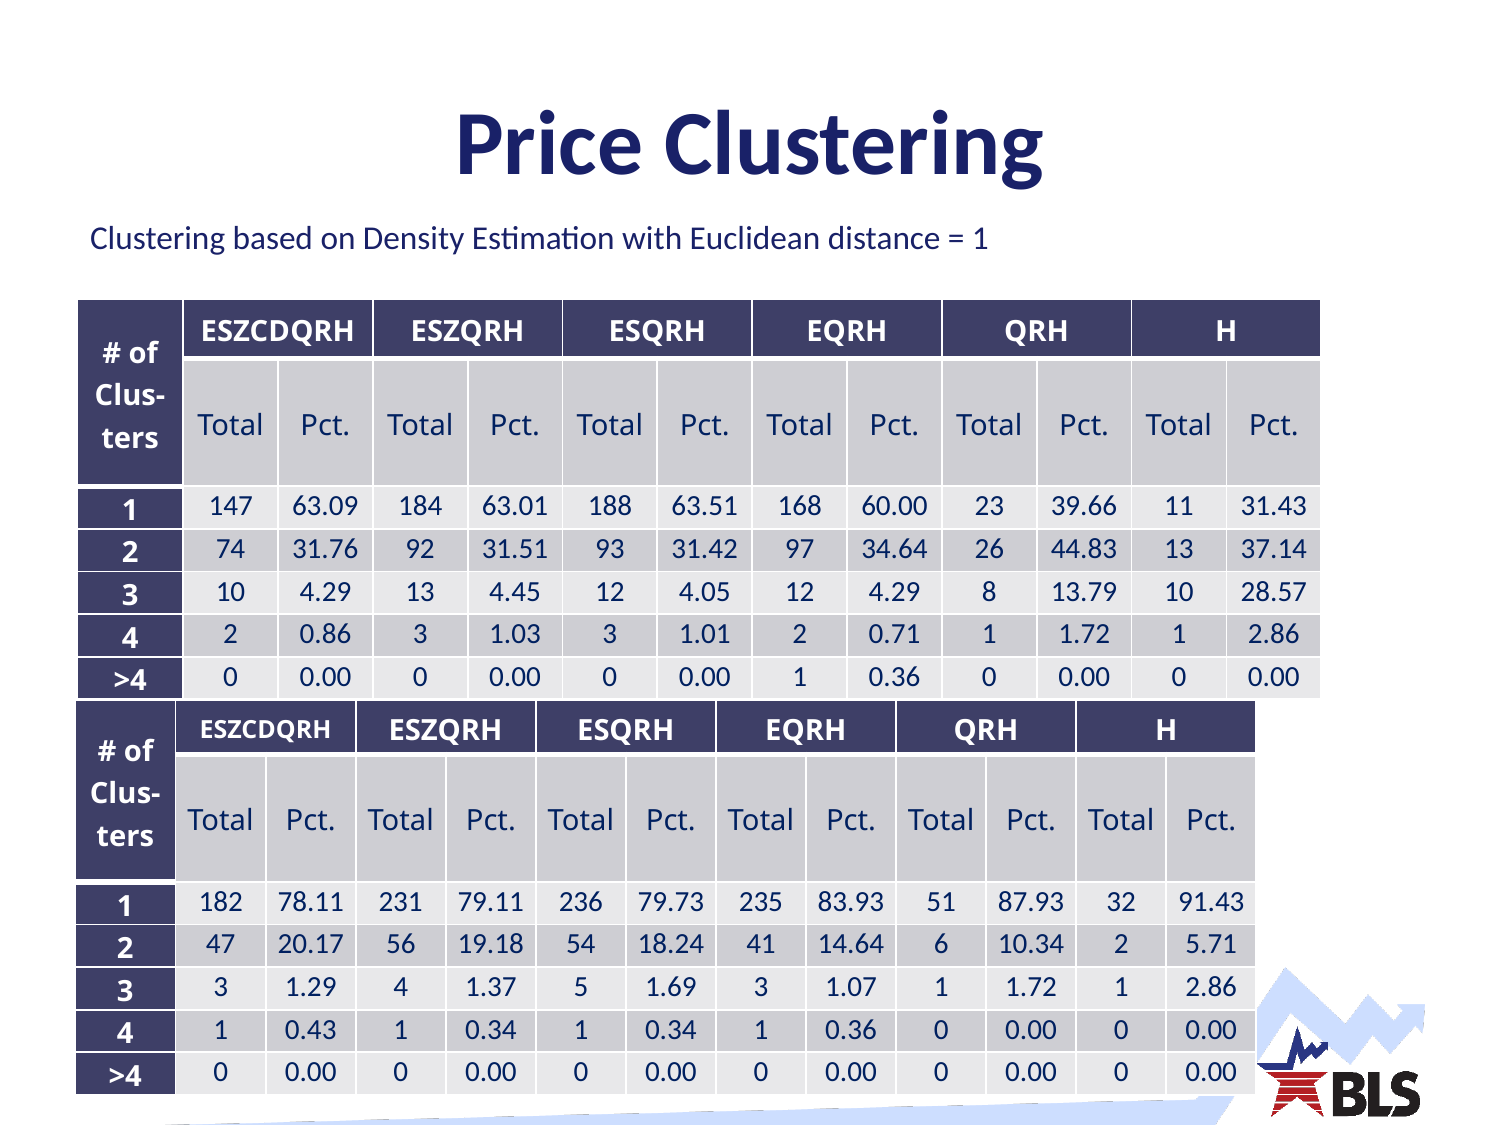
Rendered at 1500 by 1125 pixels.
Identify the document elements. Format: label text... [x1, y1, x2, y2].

table_cell 3 [563, 615, 656, 656]
table_cell 2.86 [1227, 615, 1320, 656]
table_cell 18.24 [627, 925, 715, 966]
table_header QRH [897, 701, 1075, 752]
table_cell 63.51 [658, 487, 751, 528]
table_cell 2.86 [1167, 968, 1255, 1009]
table_cell 0.00 [987, 1053, 1075, 1094]
list Clustering based on Density Estimation with Euclidean distance = 1 Clustering based on Density Estimation with Euclidean distance = 1, within ±2 standard deviations. [74, 167, 1390, 938]
table_cell 28.57 [1227, 572, 1320, 613]
table_cell 0.00 [469, 658, 562, 698]
table_cell 54 [537, 925, 625, 966]
table_header ESZQRH [374, 300, 562, 356]
table_cell 20.17 [267, 925, 355, 966]
table_cell 8 [943, 572, 1036, 613]
table_cell 3 [76, 968, 175, 1009]
table_cell 0.00 [1167, 1011, 1255, 1051]
table_cell 0.86 [279, 615, 372, 656]
table_cell 0.71 [848, 615, 941, 656]
table_cell 1 [78, 489, 182, 528]
table_cell 0 [1077, 1011, 1165, 1051]
table_cell 1 [1077, 968, 1165, 1009]
table_cell Pct. [267, 757, 355, 881]
table_cell 31.43 [1227, 487, 1320, 528]
table_cell 4 [76, 1011, 175, 1051]
table_cell 37.14 [1227, 530, 1320, 571]
table_cell 5.71 [1167, 925, 1255, 966]
table_cell Pct. [807, 757, 895, 881]
table_cell 0 [897, 1053, 985, 1094]
table_cell 1 [76, 885, 175, 924]
table_cell 2 [76, 925, 175, 966]
table_cell 0 [563, 658, 656, 698]
table_cell 63.09 [279, 487, 372, 528]
table_cell 0 [357, 1053, 445, 1094]
table_cell 13.79 [1038, 572, 1131, 613]
table_cell 97 [753, 530, 846, 571]
table_cell 0 [176, 1053, 265, 1094]
table_cell 91.43 [1167, 883, 1255, 924]
table_cell Total [1077, 757, 1165, 881]
table_cell 0 [897, 1011, 985, 1051]
table_cell 1.29 [267, 968, 355, 1009]
table_cell 3 [374, 615, 467, 656]
table_cell 12 [753, 572, 846, 613]
table_cell 13 [374, 572, 467, 613]
table_cell 0 [1132, 658, 1226, 698]
table_header ESQRH [537, 701, 715, 752]
table_cell 23 [943, 487, 1036, 528]
table_cell 31.51 [469, 530, 562, 571]
table_cell Pct. [1167, 757, 1255, 881]
table_cell 0 [1077, 1053, 1165, 1094]
table_cell Pct. [1038, 361, 1131, 485]
table_cell 0.00 [658, 658, 751, 698]
table_cell 0.00 [627, 1053, 715, 1094]
table_cell Total [374, 361, 467, 485]
table_cell 0.00 [987, 1011, 1075, 1051]
table_header ESZQRH [357, 701, 535, 752]
table_cell Pct. [658, 361, 751, 485]
table_cell 1 [943, 615, 1036, 656]
table_cell 1.37 [447, 968, 535, 1009]
table_cell 0.00 [267, 1053, 355, 1094]
table_cell 11 [1132, 487, 1226, 528]
table_cell 0.34 [627, 1011, 715, 1051]
table_cell 13 [1132, 530, 1226, 571]
table_cell 87.93 [987, 883, 1075, 924]
table_cell 1 [897, 968, 985, 1009]
table_cell 184 [374, 487, 467, 528]
table_cell 1.01 [658, 615, 751, 656]
table_cell 3 [717, 968, 805, 1009]
table_cell 83.93 [807, 883, 895, 924]
table_cell 79.73 [627, 883, 715, 924]
table_cell 147 [184, 487, 277, 528]
table_cell Pct. [279, 361, 372, 485]
table_cell Pct. [447, 757, 535, 881]
table_cell 235 [717, 883, 805, 924]
table_cell 0.00 [1167, 1053, 1255, 1094]
table_cell 32 [1077, 883, 1165, 924]
table_cell Pct. [469, 361, 562, 485]
table_cell 31.76 [279, 530, 372, 571]
table_cell 79.11 [447, 883, 535, 924]
table_cell 74 [184, 530, 277, 571]
table_cell 47 [176, 925, 265, 966]
table_cell 41 [717, 925, 805, 966]
table_cell 0.43 [267, 1011, 355, 1051]
table_cell 168 [753, 487, 846, 528]
table_cell 2 [78, 530, 182, 571]
table_cell 3 [176, 968, 265, 1009]
picture [40, 967, 1425, 1125]
table_cell Pct. [1227, 361, 1320, 485]
table_cell Total [717, 757, 805, 881]
table_cell Total [357, 757, 445, 881]
table_cell 12 [563, 572, 656, 613]
table_header # of Clus-ters [78, 300, 182, 484]
table_cell Pct. [627, 757, 715, 881]
table_header ESZCDQRH [176, 701, 355, 752]
table_cell 4 [357, 968, 445, 1009]
table_cell 1 [753, 658, 846, 698]
table_cell 0.00 [279, 658, 372, 698]
table_cell 0.00 [1227, 658, 1320, 698]
table_cell Pct. [987, 757, 1075, 881]
table_cell 1 [537, 1011, 625, 1051]
table_cell 231 [357, 883, 445, 924]
table_cell 93 [563, 530, 656, 571]
table_cell Total [1132, 361, 1226, 485]
table_cell 0 [943, 658, 1036, 698]
table_cell 51 [897, 883, 985, 924]
table_cell 6 [897, 925, 985, 966]
table_cell 4.05 [658, 572, 751, 613]
table_header EQRH [717, 701, 895, 752]
table_cell 4.45 [469, 572, 562, 613]
table_header QRH [943, 300, 1131, 356]
table_cell 4.29 [848, 572, 941, 613]
table_cell 44.83 [1038, 530, 1131, 571]
table_cell 5 [537, 968, 625, 1009]
table_cell Total [176, 757, 265, 881]
table_cell 39.66 [1038, 487, 1131, 528]
title Price Clustering [74, 74, 1426, 208]
table_cell 2 [753, 615, 846, 656]
table_cell >4 [78, 658, 182, 698]
table_cell 60.00 [848, 487, 941, 528]
table_cell 0.00 [1038, 658, 1131, 698]
table_cell 1.03 [469, 615, 562, 656]
table_cell Pct. [848, 361, 941, 485]
table_cell Total [537, 757, 625, 881]
table_header # of Clus-ters [76, 701, 175, 879]
table_cell 26 [943, 530, 1036, 571]
table_cell 0.36 [848, 658, 941, 698]
table_cell 0 [717, 1053, 805, 1094]
table_cell 188 [563, 487, 656, 528]
table_cell 4.29 [279, 572, 372, 613]
table_cell 0 [184, 658, 277, 698]
table_cell Total [943, 361, 1036, 485]
table_header EQRH [753, 300, 941, 356]
table_cell 1 [357, 1011, 445, 1051]
table_cell 0.00 [807, 1053, 895, 1094]
table_header H [1132, 300, 1320, 356]
table_cell 236 [537, 883, 625, 924]
table_cell Total [563, 361, 656, 485]
table_cell 1.72 [1038, 615, 1131, 656]
table_cell Total [897, 757, 985, 881]
table_cell 1 [717, 1011, 805, 1051]
table_cell 1 [1132, 615, 1226, 656]
table_cell 31.42 [658, 530, 751, 571]
table_cell 0.34 [447, 1011, 535, 1051]
table_header ESQRH [563, 300, 751, 356]
table_header H [1077, 701, 1255, 752]
table_cell 34.64 [848, 530, 941, 571]
table_cell 1.07 [807, 968, 895, 1009]
table_cell 78.11 [267, 883, 355, 924]
table_cell 1.69 [627, 968, 715, 1009]
table_cell 1 [176, 1011, 265, 1051]
table_cell 56 [357, 925, 445, 966]
table_cell 92 [374, 530, 467, 571]
table_cell 0.00 [447, 1053, 535, 1094]
table_cell 182 [176, 883, 265, 924]
table_cell 0.36 [807, 1011, 895, 1051]
table_cell 2 [184, 615, 277, 656]
table_cell Total [753, 361, 846, 485]
table_cell 19.18 [447, 925, 535, 966]
table_header ESZCDQRH [184, 300, 372, 356]
table_cell 0 [374, 658, 467, 698]
table_cell 14.64 [807, 925, 895, 966]
table_cell Total [184, 361, 277, 485]
table_cell 4 [78, 615, 182, 656]
table_cell 10 [1132, 572, 1226, 613]
table_cell 0 [537, 1053, 625, 1094]
table_cell 2 [1077, 925, 1165, 966]
table_cell 3 [78, 572, 182, 613]
table_cell 10.34 [987, 925, 1075, 966]
table_cell >4 [76, 1053, 175, 1094]
table_cell 63.01 [469, 487, 562, 528]
table_cell 1.72 [987, 968, 1075, 1009]
table_cell 10 [184, 572, 277, 613]
